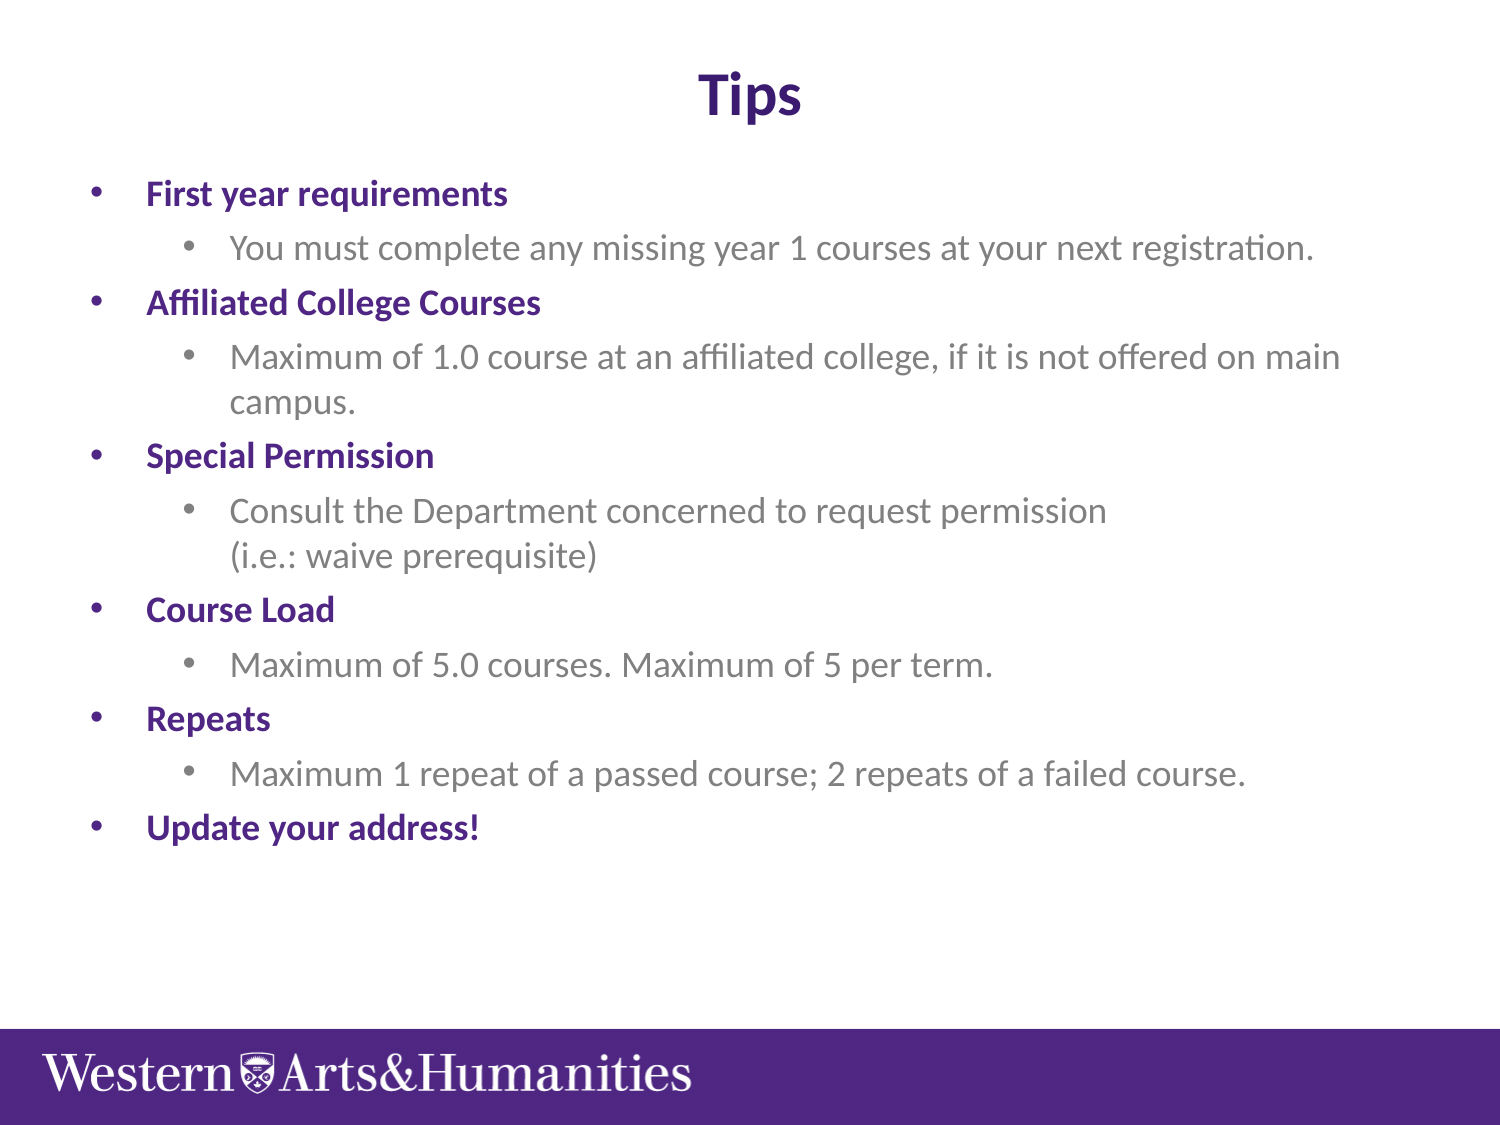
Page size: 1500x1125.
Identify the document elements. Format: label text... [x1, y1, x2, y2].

title Tips [75, 45, 1425, 136]
list First year requirements You must complete any missing year 1 courses at your next registration. Affiliated College Courses Maximum of 1.0 course at an affiliated college, if it is not offered on main campus. Special Permission Consult the Department concerned to request permission (i.e.: waive prerequisite) Course Load Maximum of 5.0 courses. Maximum of 5 per term. Repeats Maximum 1 repeat of a passed course; 2 repeats of a failed course. Update your address! [75, 161, 1425, 856]
picture [0, 0, 1500, 1125]
